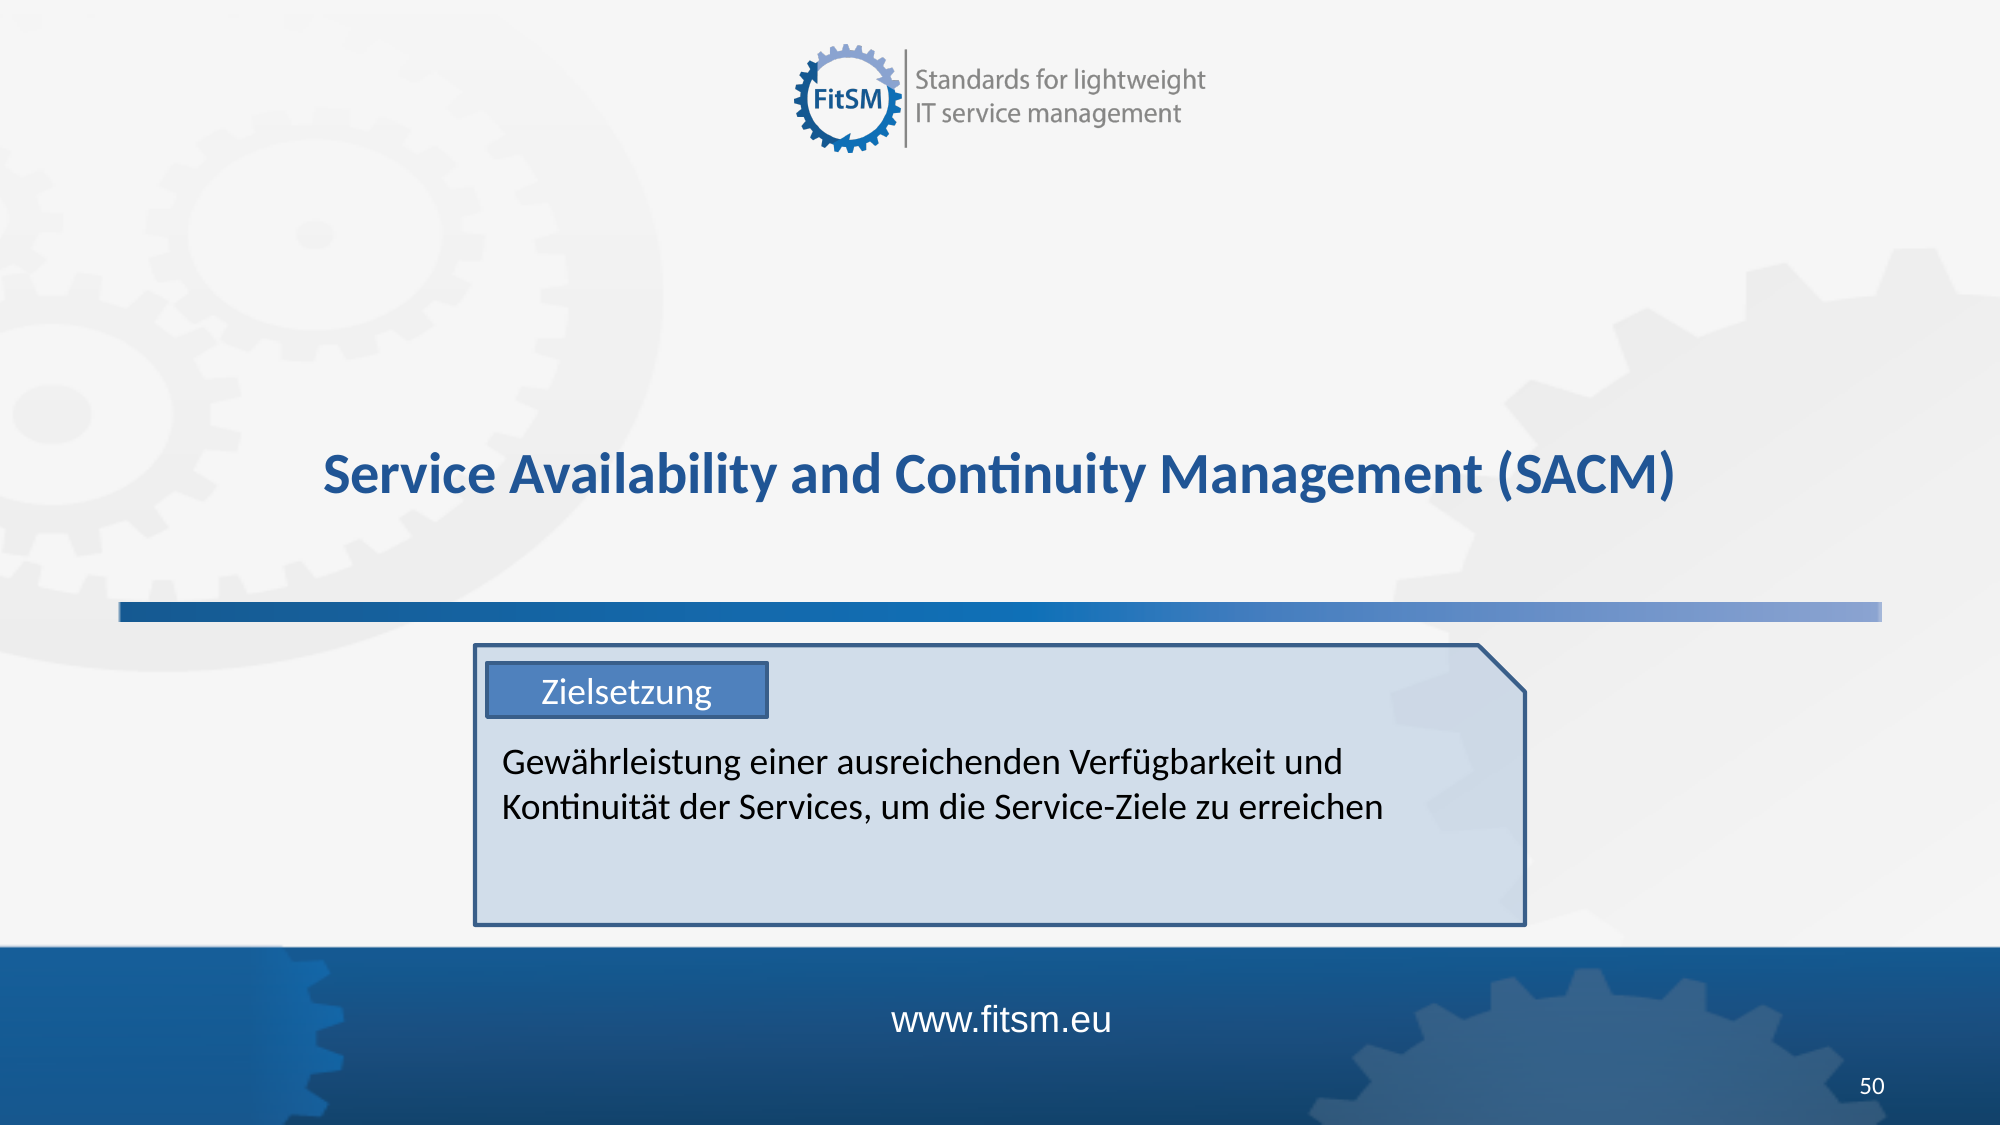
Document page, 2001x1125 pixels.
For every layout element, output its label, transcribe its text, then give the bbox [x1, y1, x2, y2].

picture [0, 0, 2000, 1125]
slide_number 50 [1433, 1054, 1900, 1115]
title Service Availability and Continuity Management (SACM) [150, 349, 1850, 591]
text_box Zielsetzung [487, 662, 767, 717]
text_box Gewährleistung einer ausreichenden Verfügbarkeit und Kontinuität der Services, um die Service-Ziele zu erreichen [487, 729, 1510, 835]
text_box [474, 645, 1525, 925]
